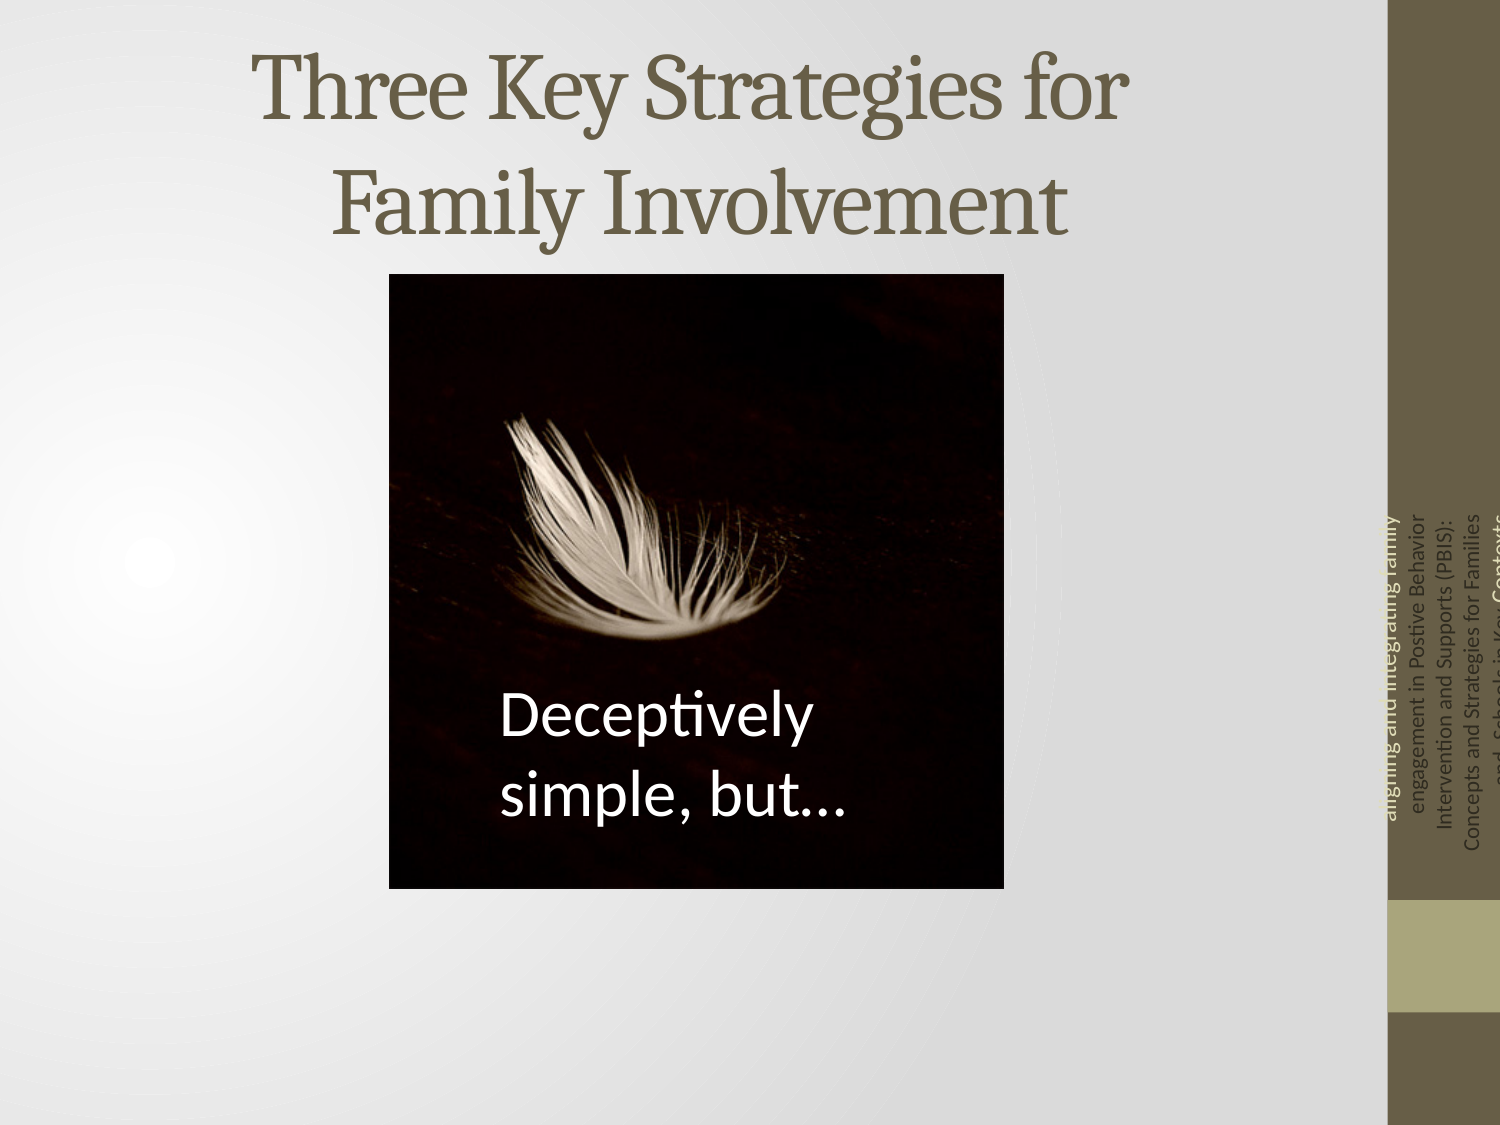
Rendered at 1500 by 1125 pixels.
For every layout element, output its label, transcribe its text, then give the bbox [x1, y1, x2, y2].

title Three Key Strategies for Family Involvement [75, 45, 1325, 233]
list Awareness Involvement Supports [75, 262, 1325, 1050]
footer aligning and integrating family engagement in Postive Behavior Intervention and Supports (PBIS): Concepts and Strategies for Families and Schools in Key Contexts [1412, 500, 1473, 889]
picture [389, 274, 1005, 890]
